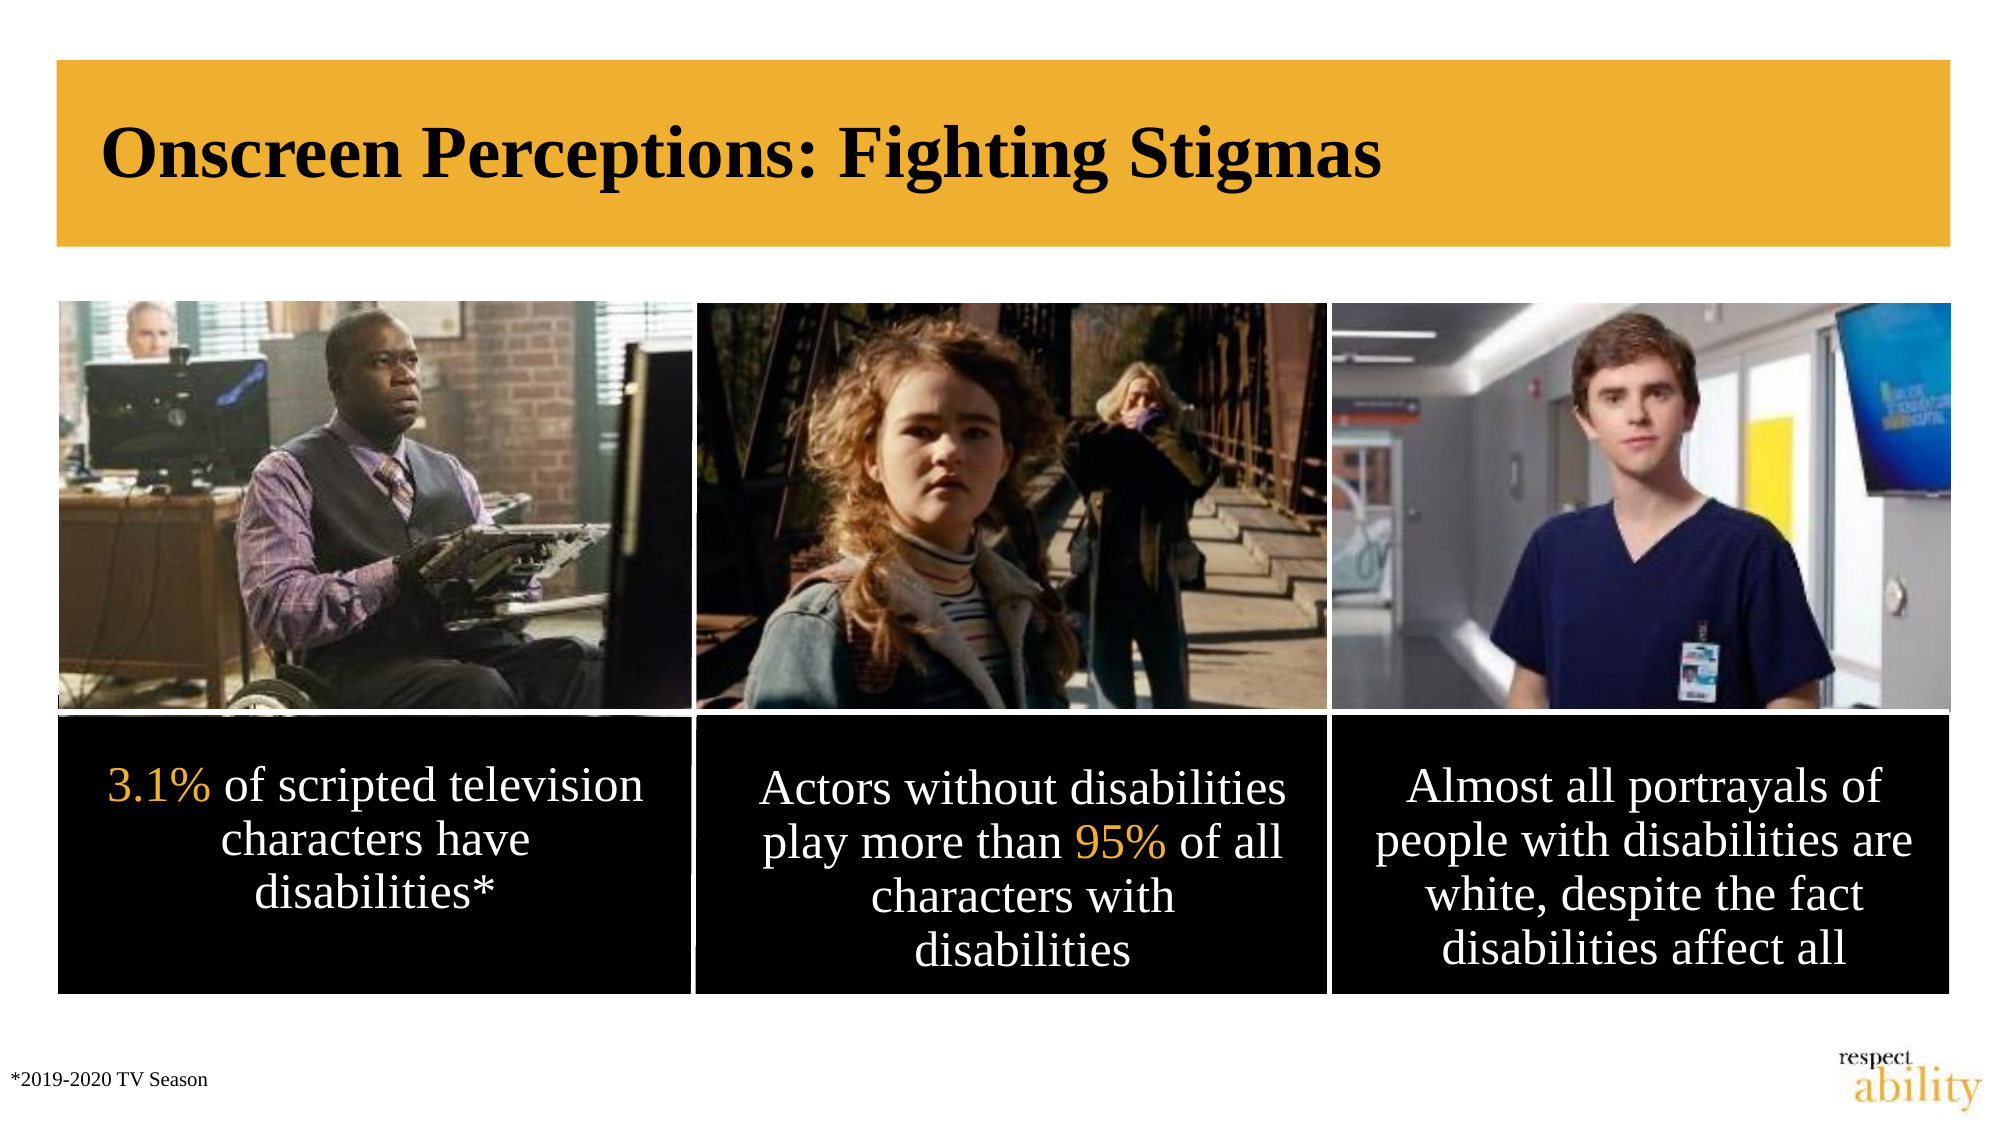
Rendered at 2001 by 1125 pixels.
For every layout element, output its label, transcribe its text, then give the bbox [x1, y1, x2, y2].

picture [59, 301, 1327, 711]
picture [1331, 303, 1951, 712]
text_box [57, 694, 691, 995]
list 3.1% of scripted television characters have disabilities* [81, 750, 671, 955]
picture [1839, 1042, 1982, 1120]
text_box Actors without disabilities play more than 95% of all characters with disabilities [741, 753, 1306, 890]
text_box [696, 713, 1950, 995]
picture [59, 713, 693, 717]
text_box Almost all portrayals of people with disabilities are white, despite the fact disabilities affect all [1351, 751, 1938, 873]
text_box *2019-2020 TV Season [0, 1046, 406, 1110]
title Onscreen Perceptions: Fighting Stigmas [85, 59, 1811, 247]
